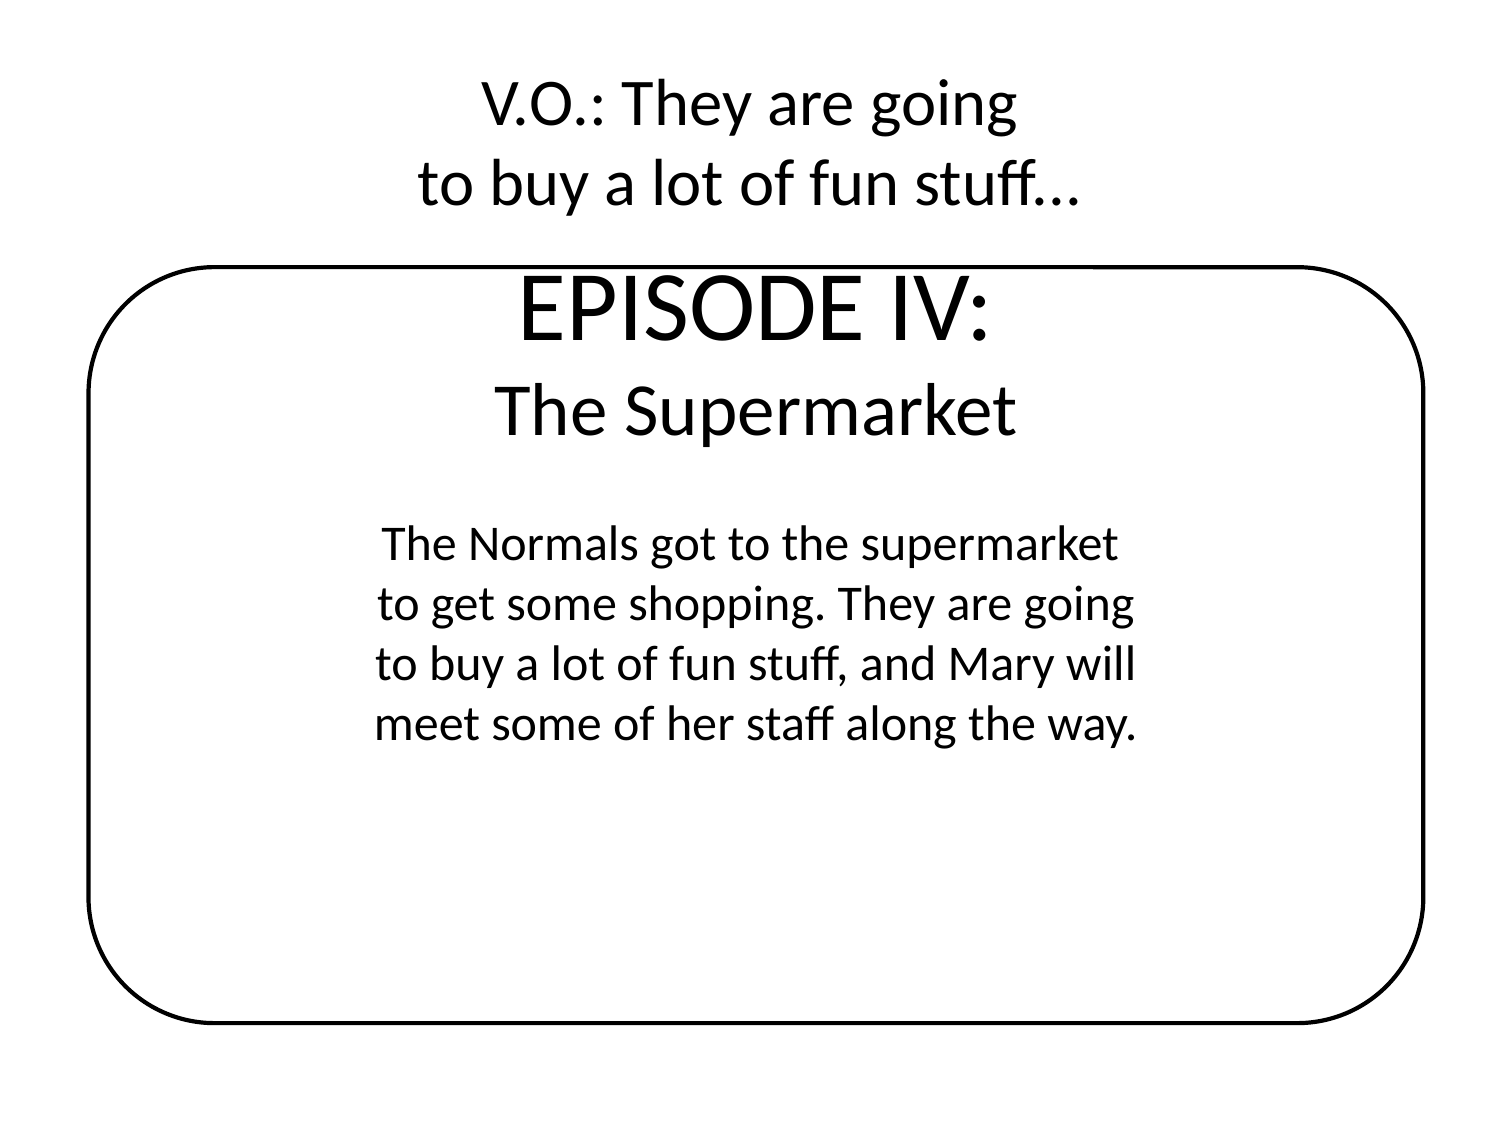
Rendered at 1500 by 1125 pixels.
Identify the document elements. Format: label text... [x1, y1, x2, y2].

title V.O.: They are going to buy a lot of fun stuff... [75, 45, 1425, 233]
text_box EPISODE IV: The Supermarket The Normals got to the supermarket to get some shopping. They are going to buy a lot of fun stuff, and Mary will meet some of her staff along the way. [86, 265, 1426, 1026]
